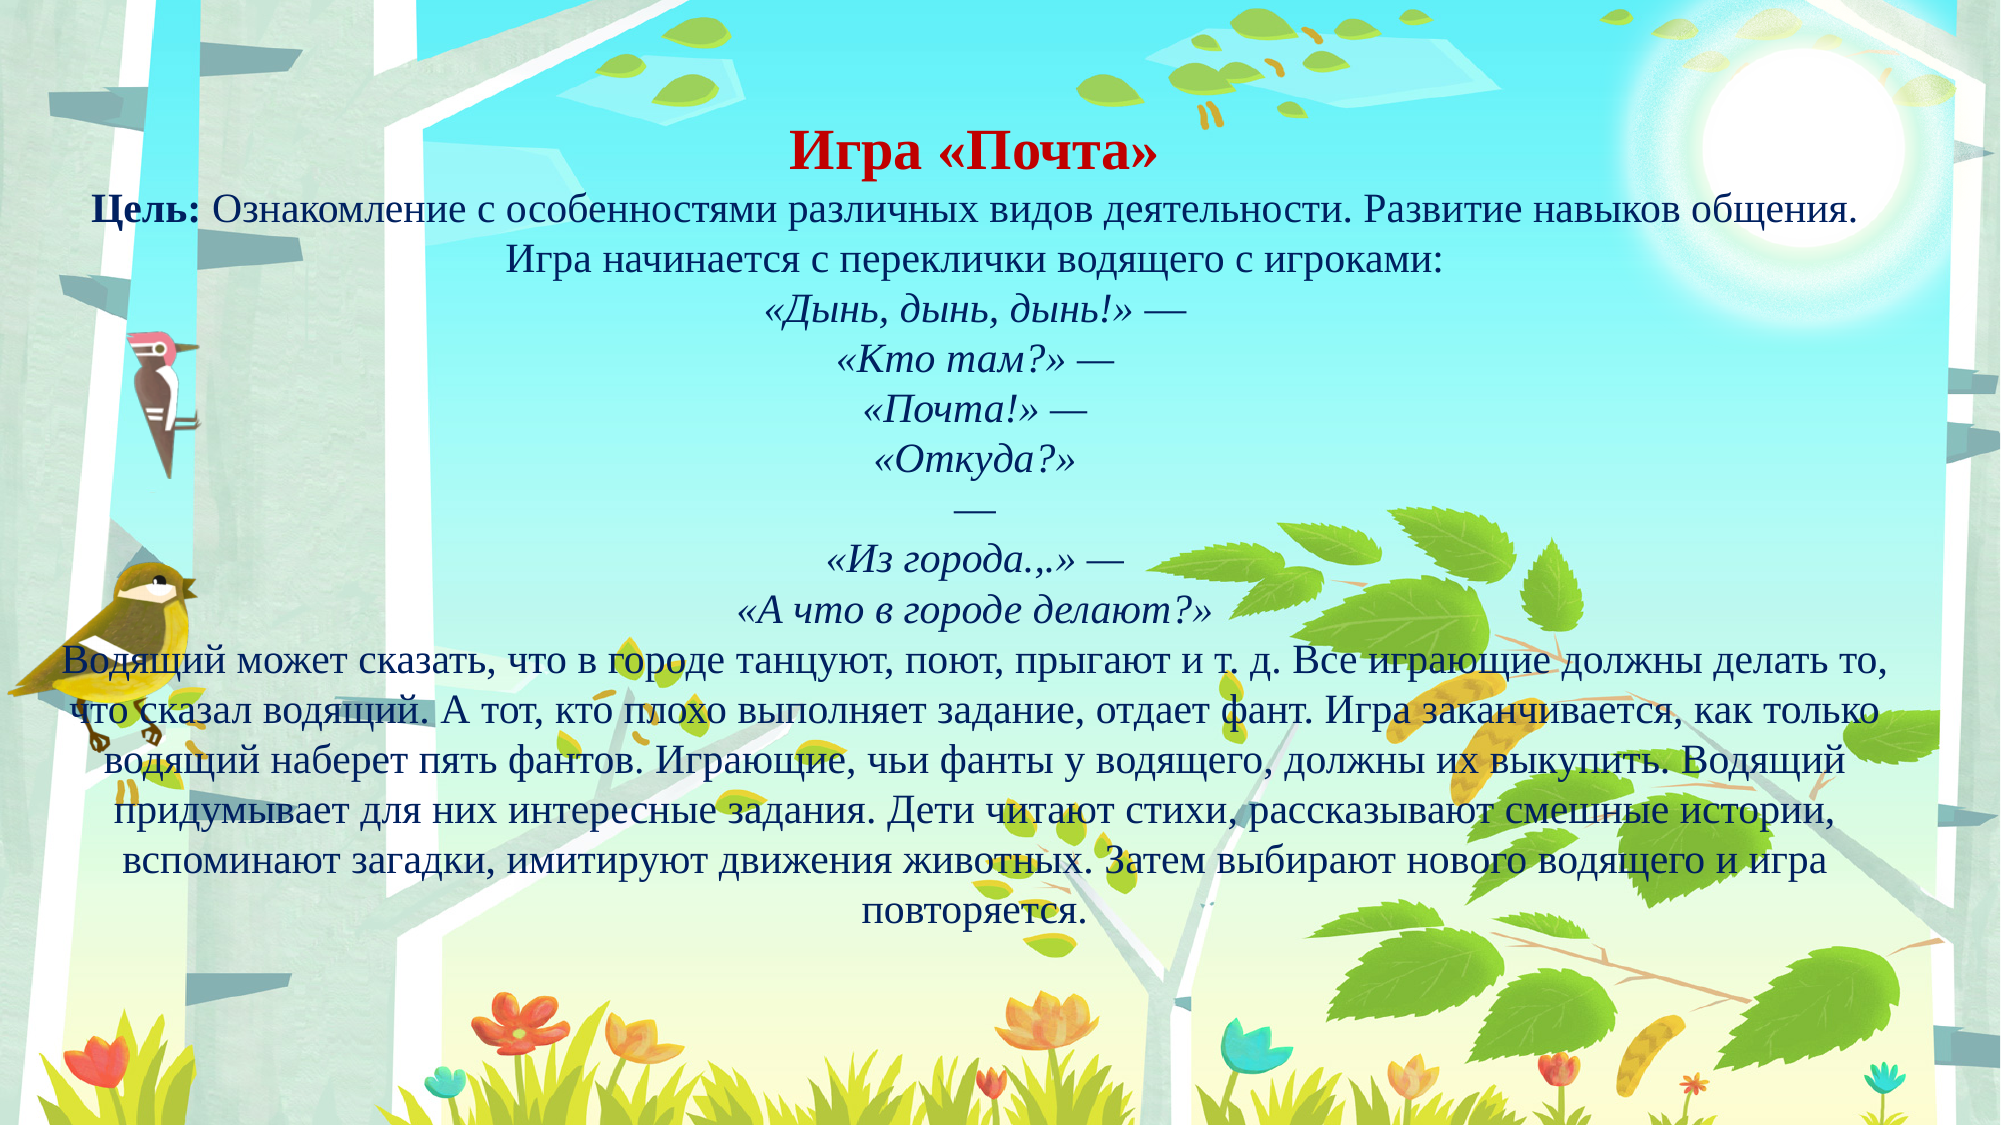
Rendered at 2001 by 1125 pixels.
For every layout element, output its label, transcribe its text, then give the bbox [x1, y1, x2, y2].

picture [0, 0, 2001, 1125]
text_box Игра «Почта» Цель: Ознакомление с особенностями различных видов деятельности. Развитие навыков общения. Игра начинается с переклички водящего с игроками: «Дынь, дынь, дынь!» — «Кто там?» — «Почта!» — «Откуда?» — «Из города.,.» — «А что в городе делают?» Водящий может сказать, что в городе танцуют, поют, прыгают и т. д. Все играющие должны делать то, что сказал водящий. А тот, кто плохо выполняет задание, отдает фант. Игра заканчивается, как только водящий наберет пять фантов. Играющие, чьи фанты у водящего, должны их выкупить. Водящий придумывает для них интересные задания. Дети читают стихи, рассказывают смешные истории, вспоминают загадки, имитируют движения животных. Затем выбирают нового водящего и игра повторяется. [28, 103, 1922, 939]
